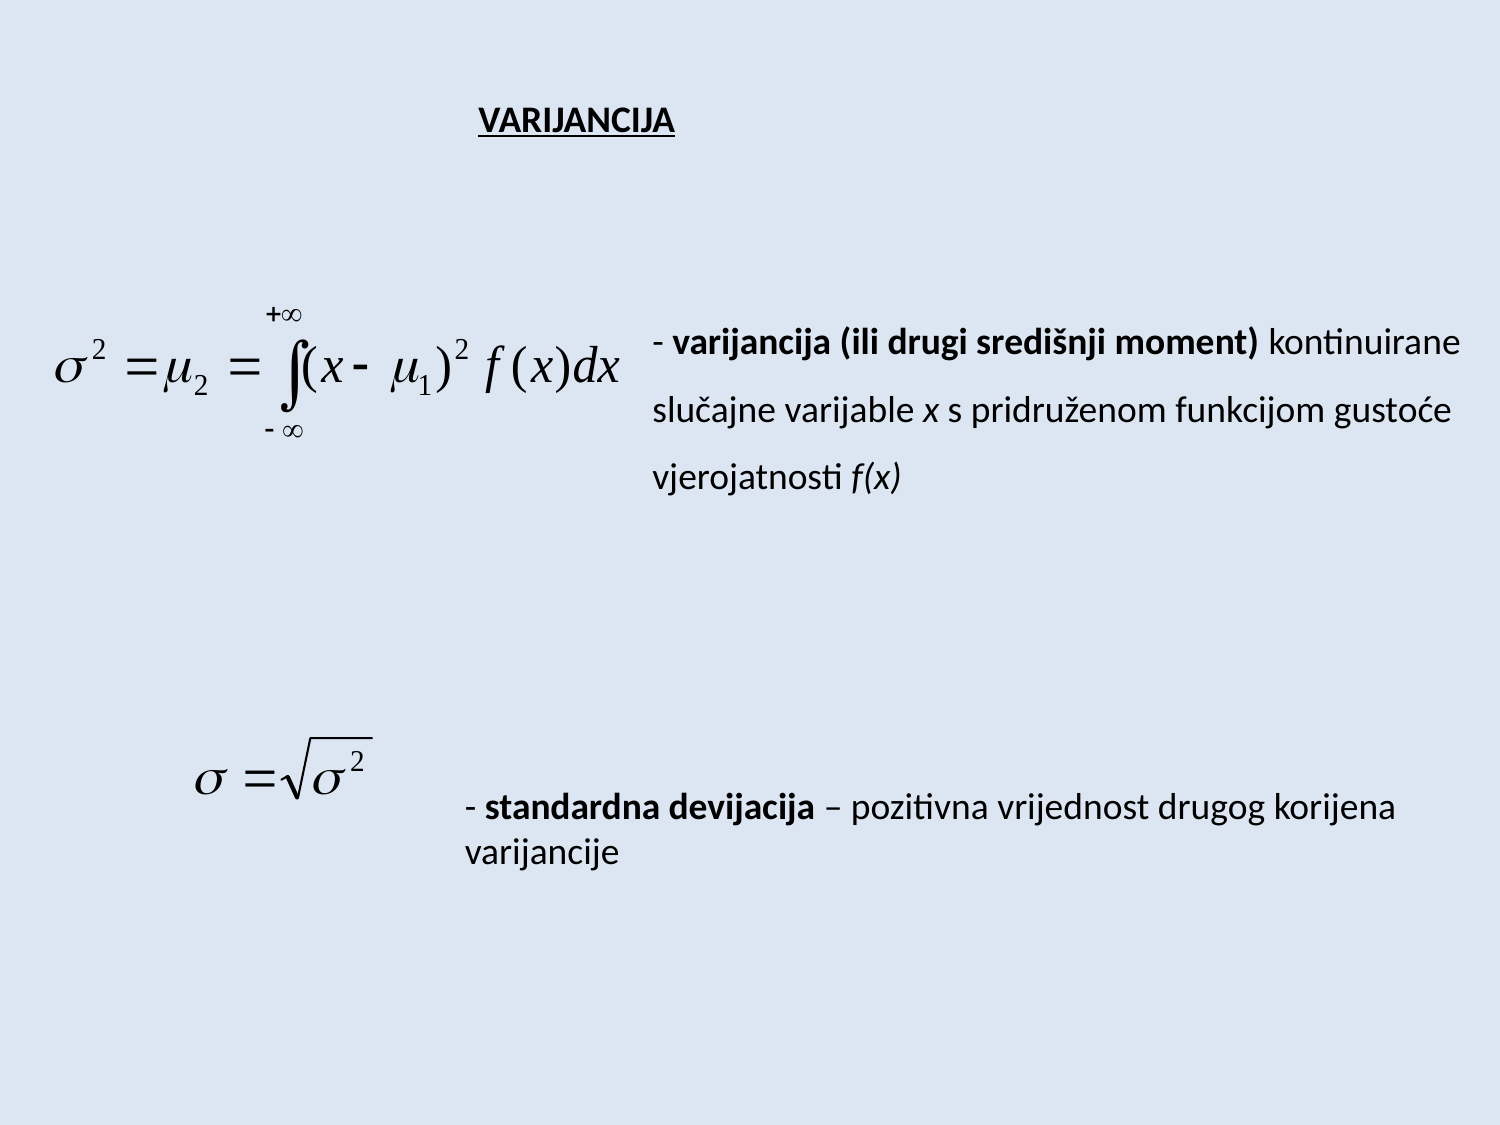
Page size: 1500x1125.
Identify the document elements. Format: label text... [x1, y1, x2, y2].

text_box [47, 287, 628, 449]
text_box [187, 724, 384, 812]
text_box - varijancija (ili drugi središnji moment) kontinuirane slučajne varijable x s pridruženom funkcijom gustoće vjerojatnosti f(x) [637, 287, 1500, 505]
text_box - standardna devijacija – pozitivna vrijednost drugog korijena varijancije [449, 774, 1438, 880]
text_box VARIJANCIJA [463, 87, 691, 148]
